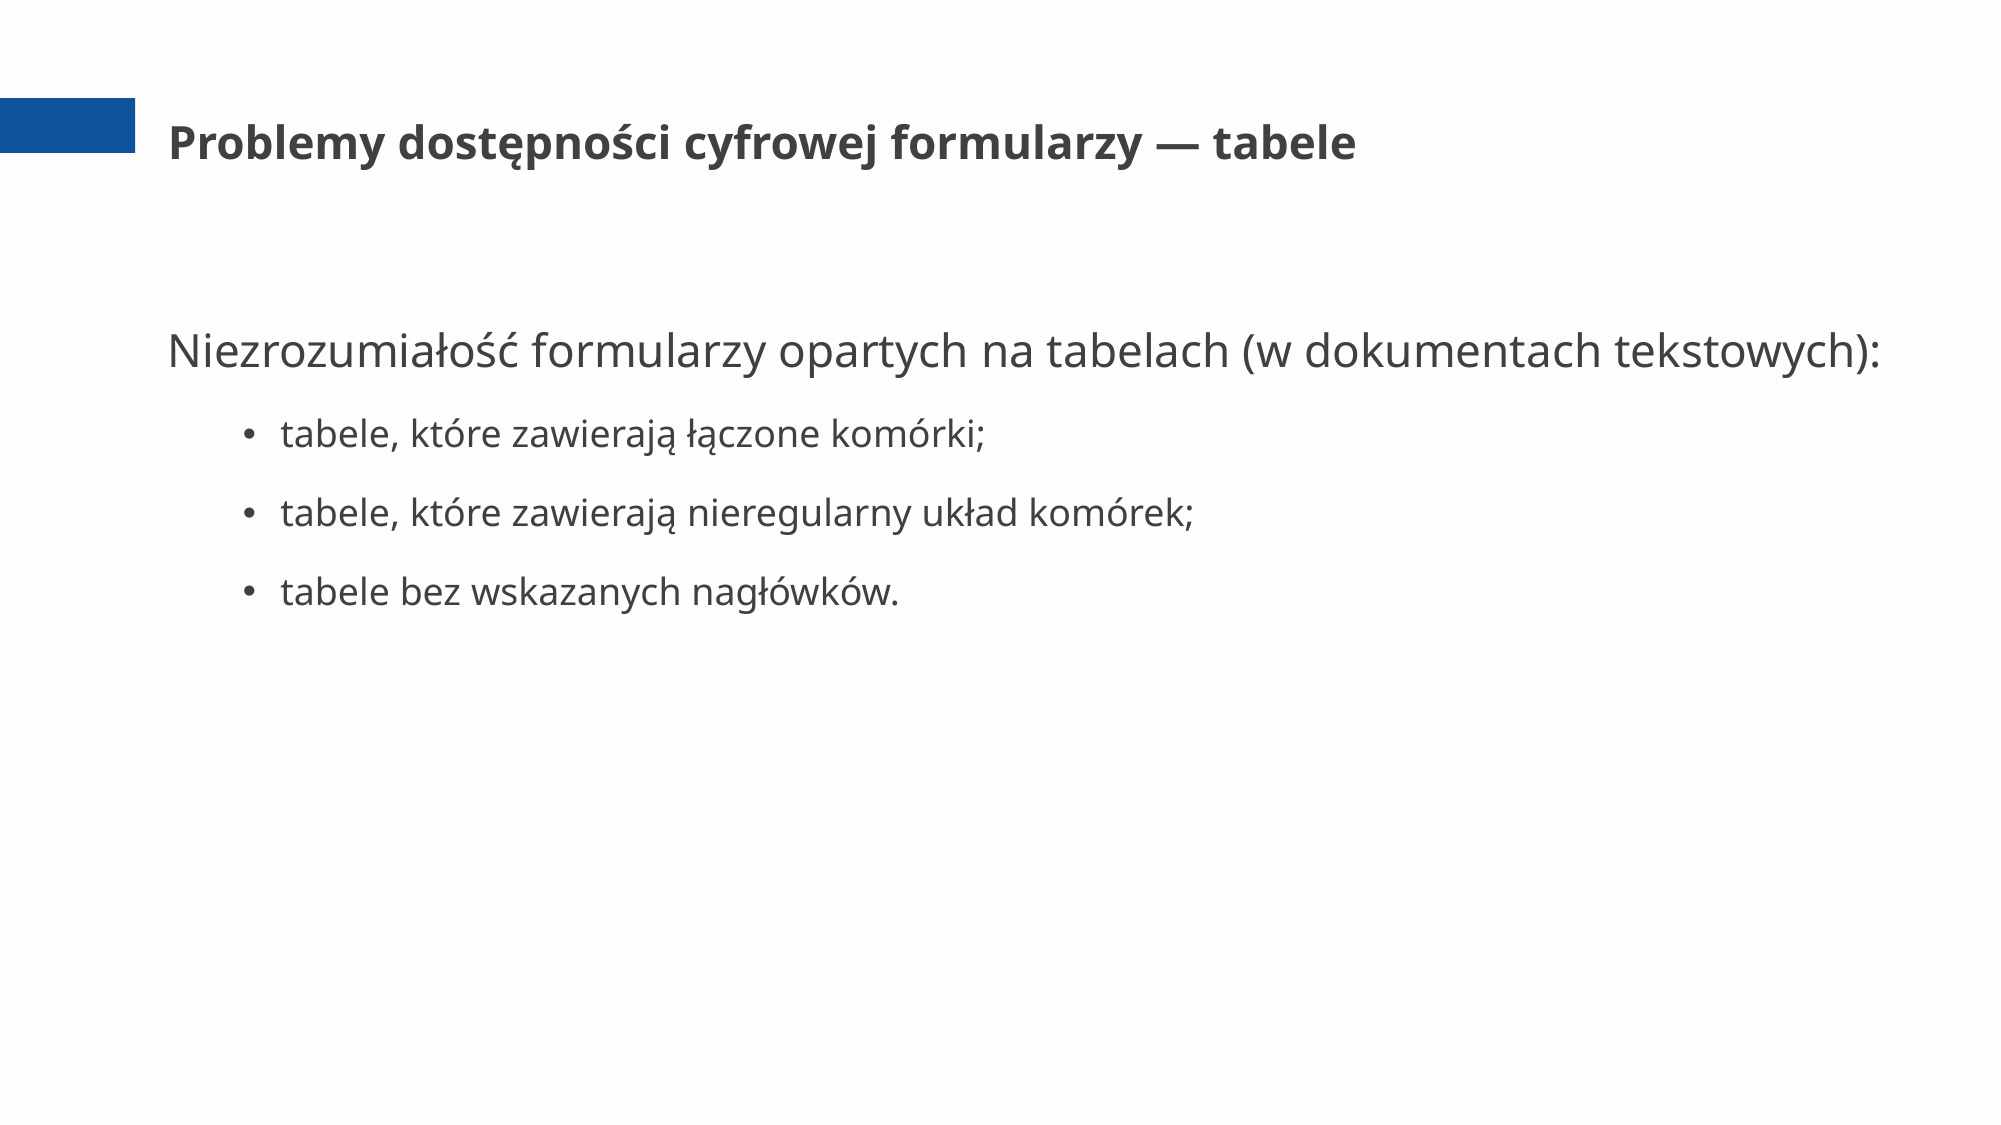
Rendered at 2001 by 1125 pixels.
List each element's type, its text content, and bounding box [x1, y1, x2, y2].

list Niezrozumiałość formularzy opartych na tabelach (w dokumentach tekstowych): tabele, które zawierają łączone komórki; tabele, które zawierają nieregularny układ komórek; tabele bez wskazanych nagłówków. [152, 303, 1902, 724]
title Problemy dostępności cyfrowej formularzy — tabele [152, 98, 1886, 211]
